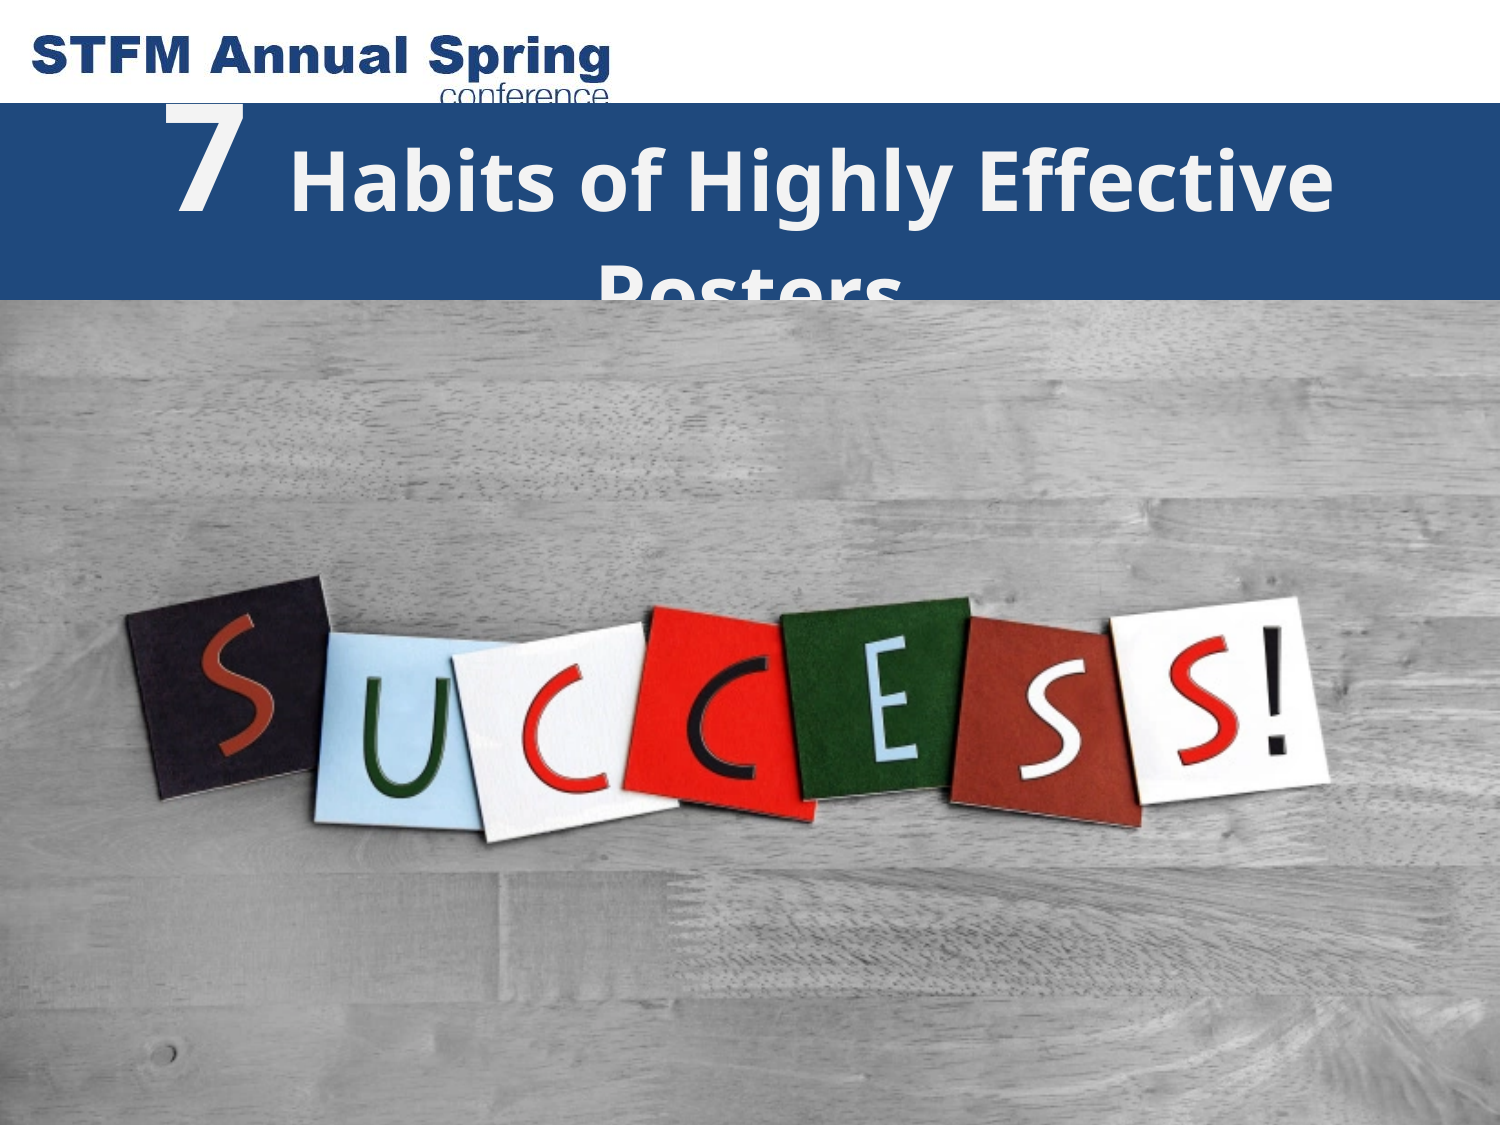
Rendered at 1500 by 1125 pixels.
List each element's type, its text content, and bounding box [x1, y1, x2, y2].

picture [0, 0, 1500, 103]
text_box 7 Habits of Highly Effective Posters [0, 103, 1500, 299]
picture [0, 299, 1500, 1125]
